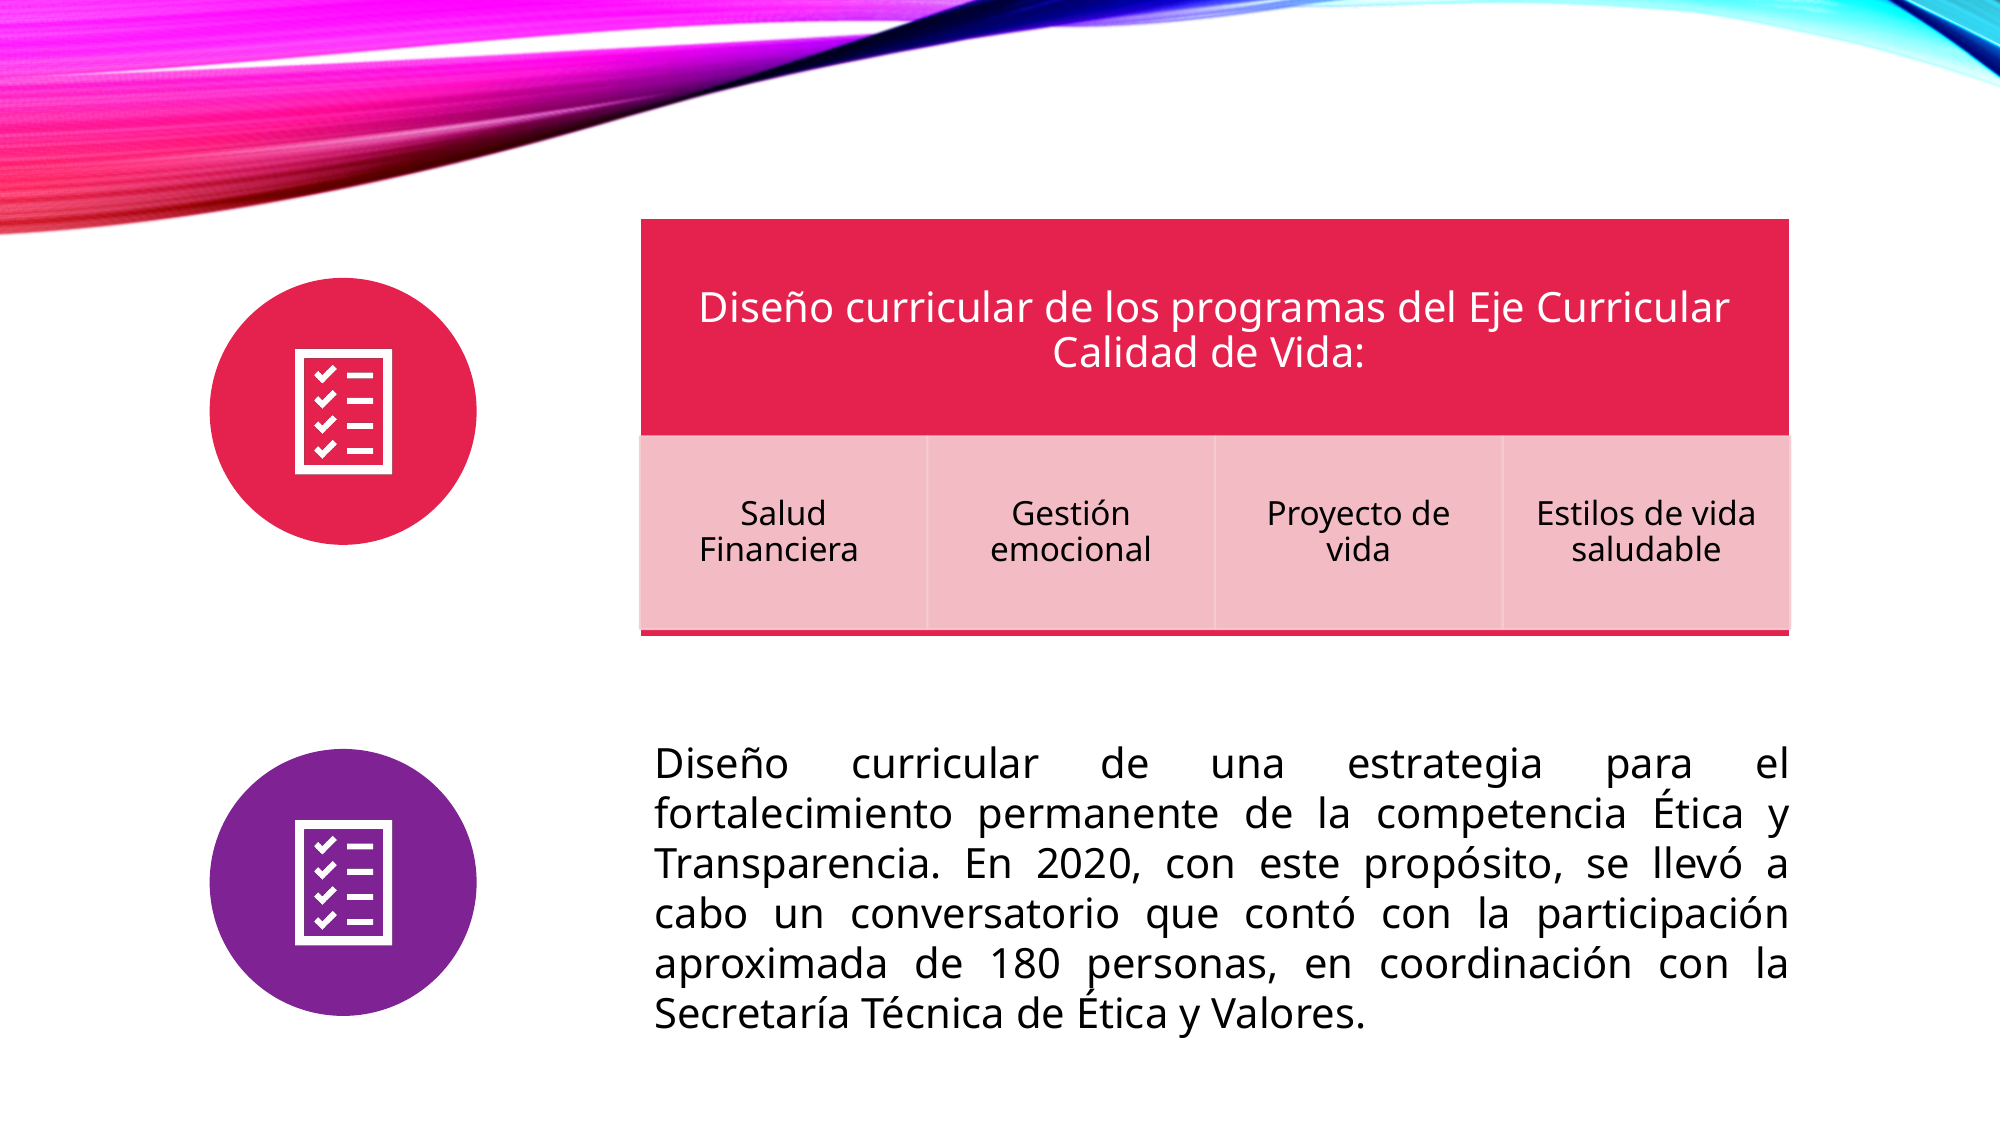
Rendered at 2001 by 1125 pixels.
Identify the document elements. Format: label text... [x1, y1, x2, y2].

picture [267, 807, 419, 958]
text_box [639, 218, 1791, 638]
picture [1890, 0, 2000, 75]
text_box [208, 276, 478, 546]
picture [267, 336, 419, 487]
text_box Diseño curricular de una estrategia para el fortalecimiento permanente de la competencia Ética y Transparencia. En 2020, con este propósito, se llevó a cabo un conversatorio que contó con la participación aproximada de 180 personas, en coordinación con la Secretaría Técnica de Ética y Valores. [639, 728, 1806, 1044]
picture [0, 0, 2000, 237]
text_box [208, 747, 478, 1017]
picture [1910, 0, 2000, 45]
